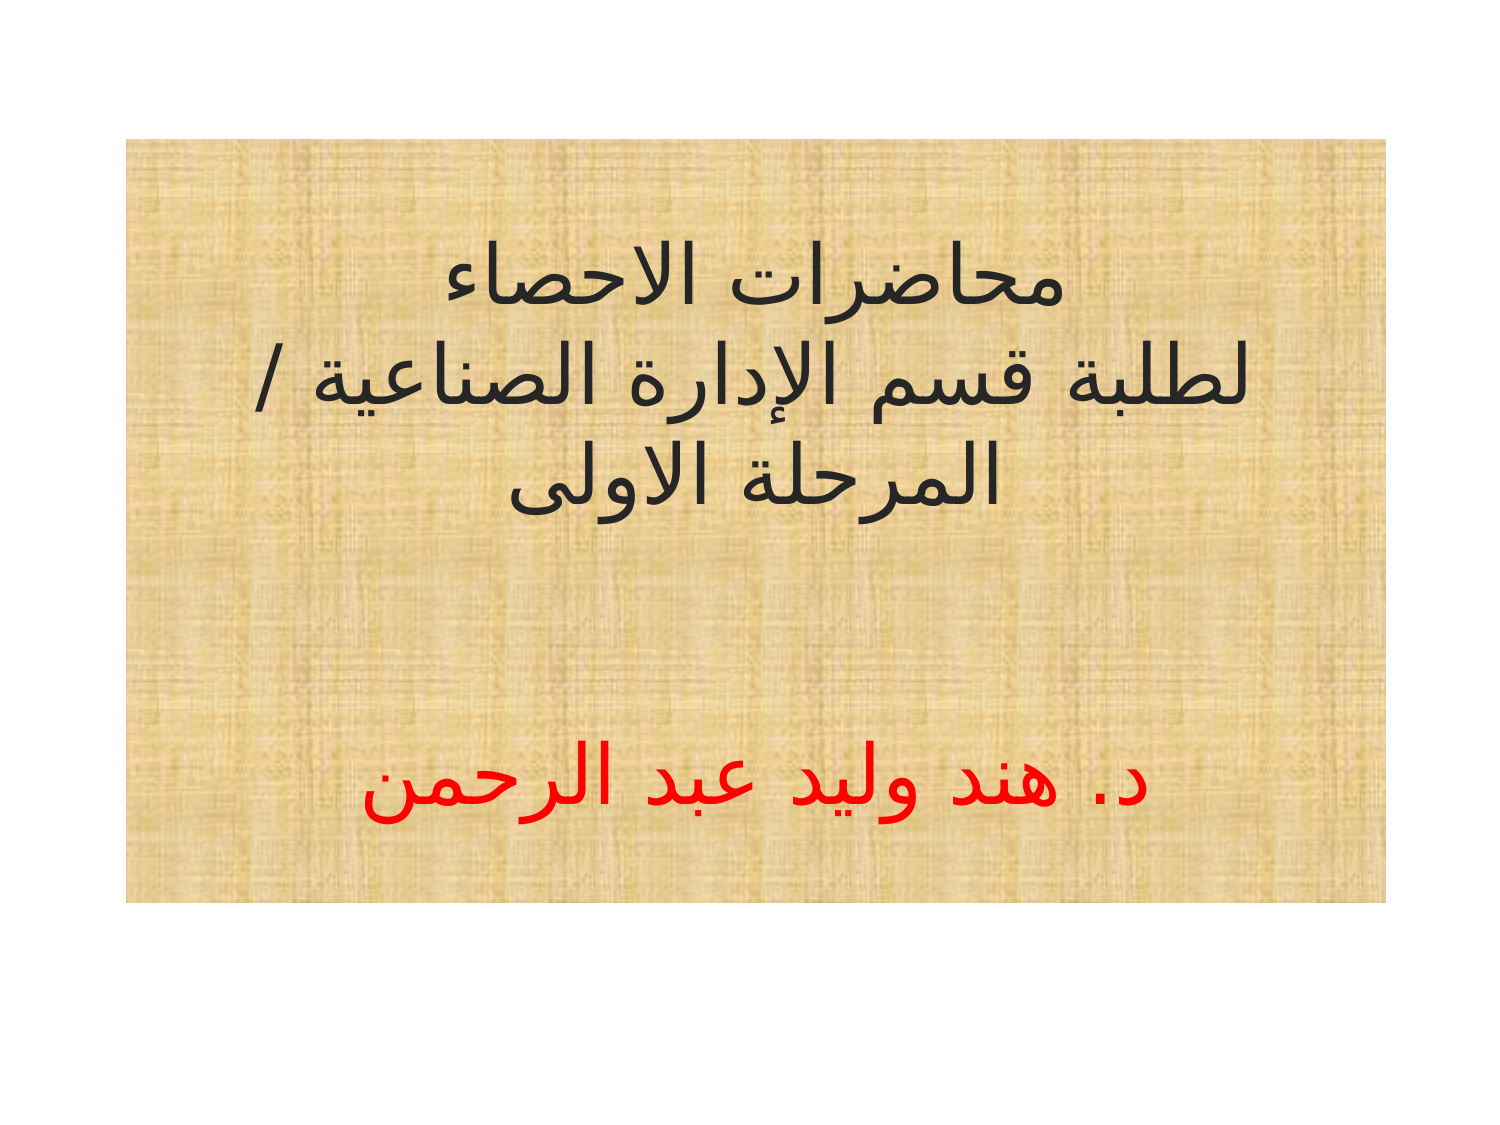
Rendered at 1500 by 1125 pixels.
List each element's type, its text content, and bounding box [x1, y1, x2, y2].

text_box محاضرات الاحصاء لطلبة قسم الإدارة الصناعية / المرحلة الاولى د. هند وليد عبد الرحمن [122, 135, 1390, 907]
